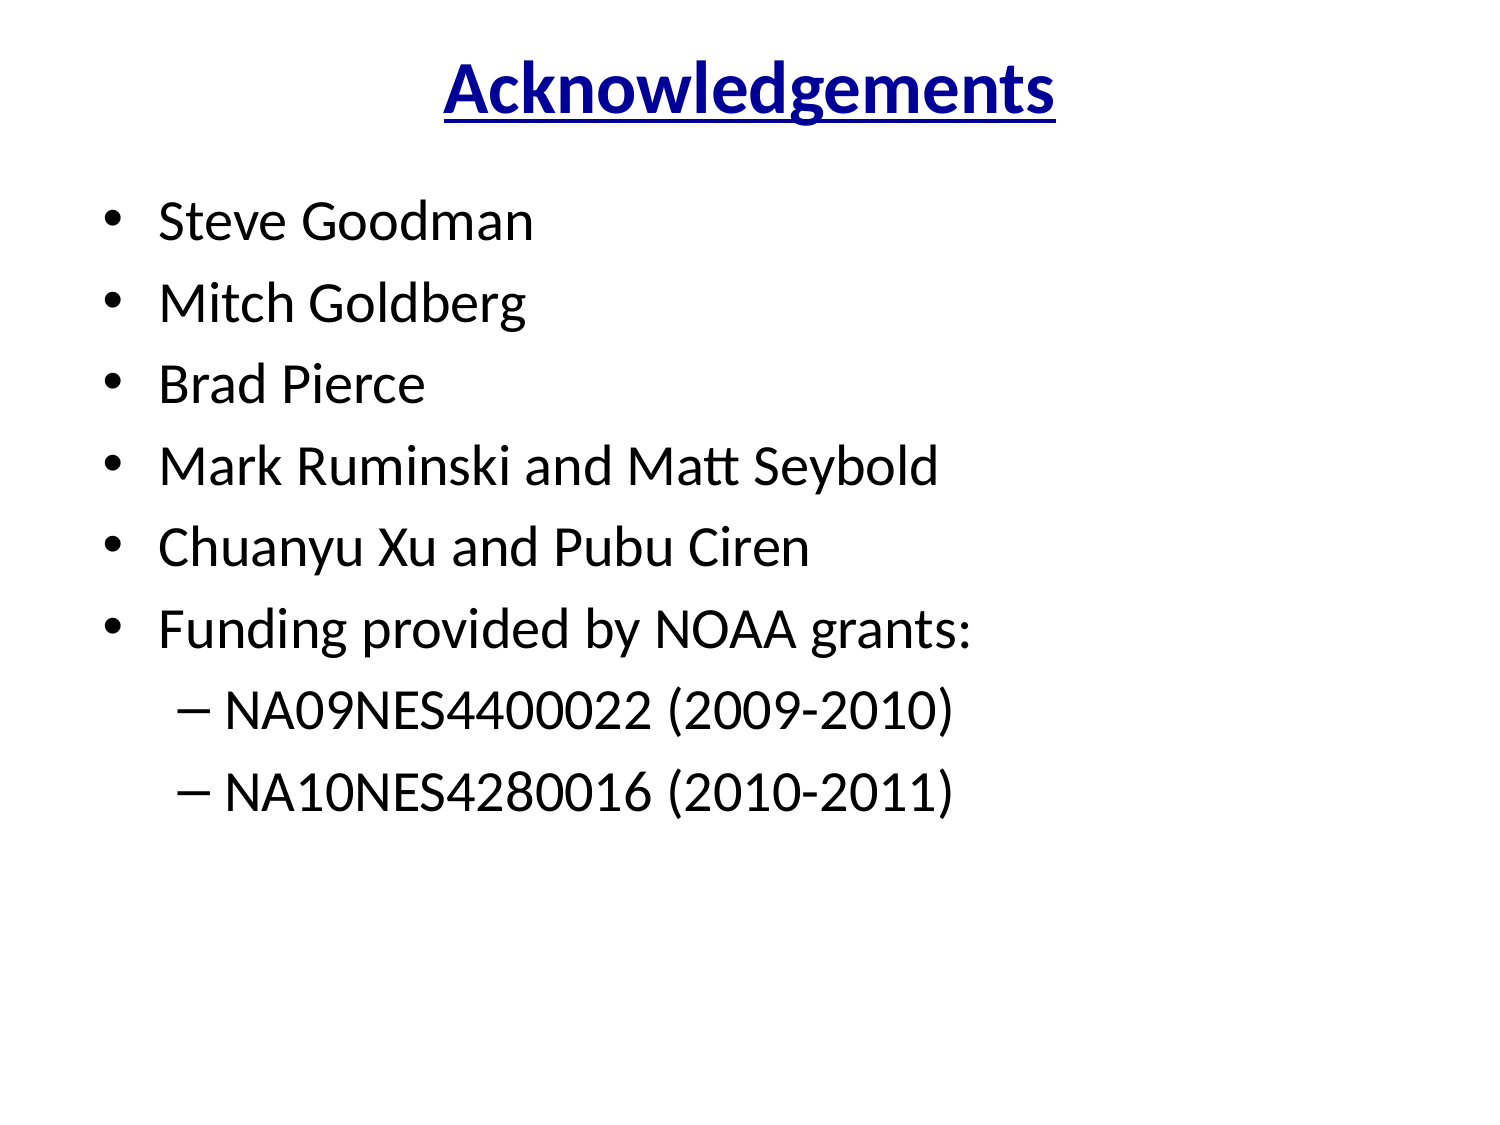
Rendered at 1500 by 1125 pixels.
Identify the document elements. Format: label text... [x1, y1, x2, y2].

list Steve Goodman Mitch Goldberg Brad Pierce Mark Ruminski and Matt Seybold Chuanyu Xu and Pubu Ciren Funding provided by NOAA grants: NA09NES4400022 (2009-2010) NA10NES4280016 (2010-2011) [87, 174, 1438, 918]
title Acknowledgements [75, 24, 1425, 143]
